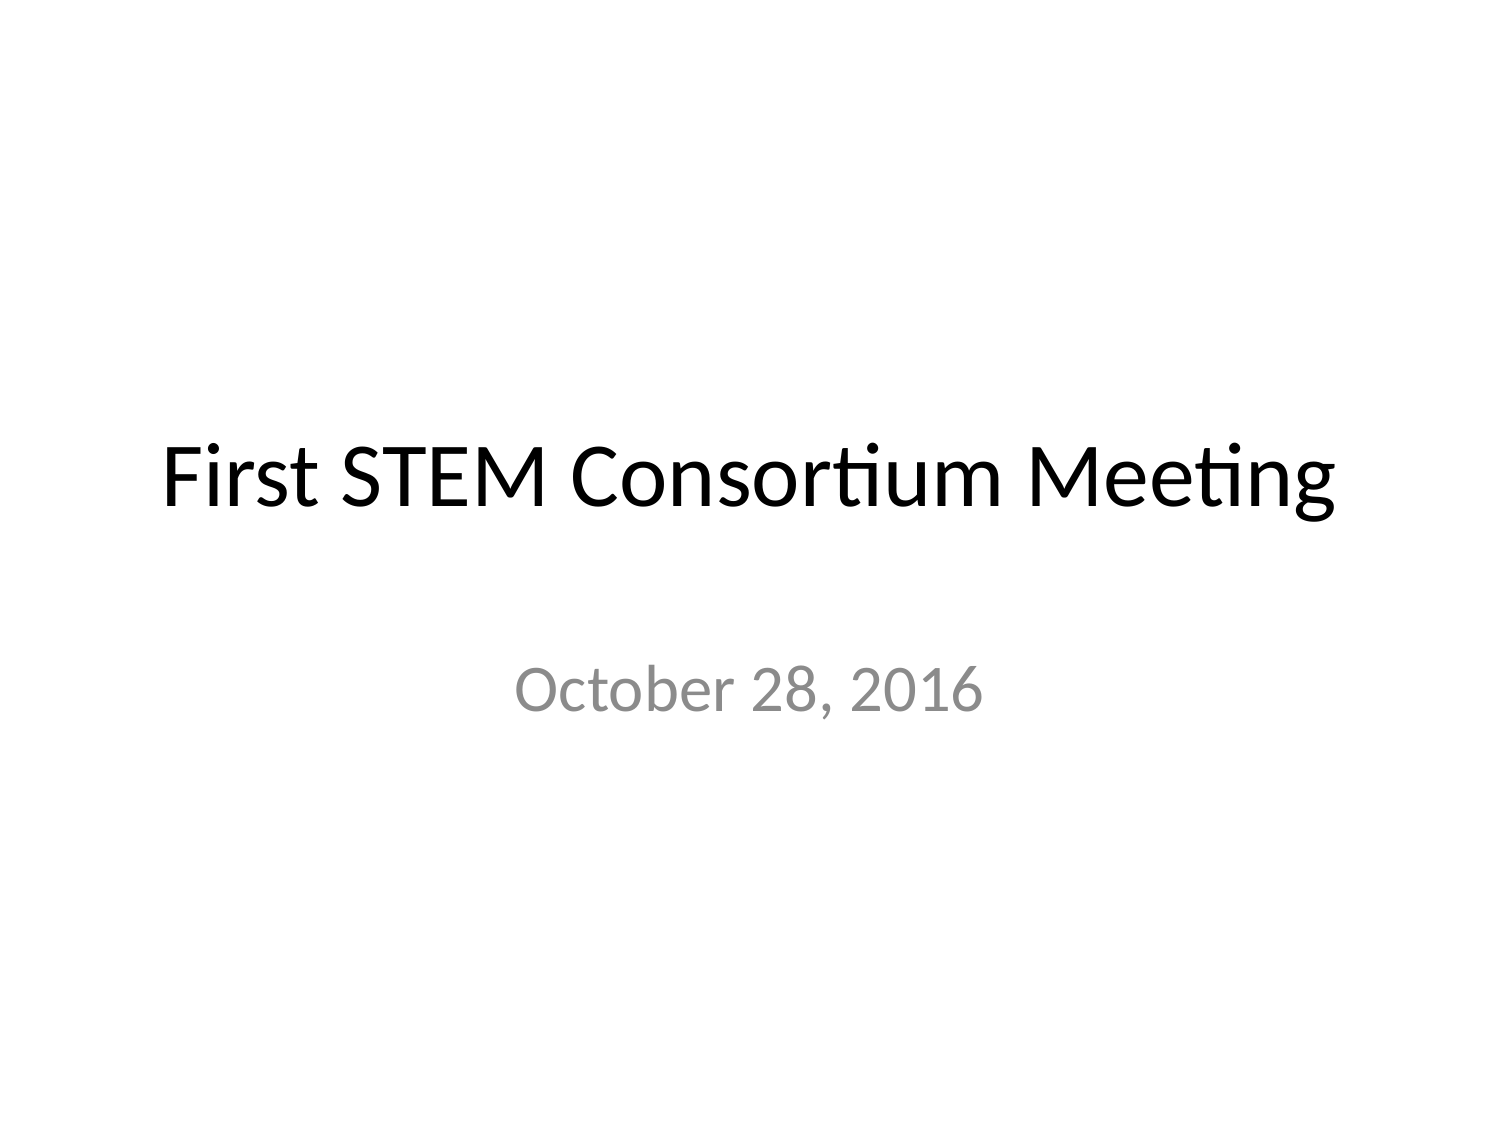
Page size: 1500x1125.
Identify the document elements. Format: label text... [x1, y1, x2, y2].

subtitle October 28, 2016 [225, 637, 1275, 925]
title First STEM Consortium Meeting [112, 349, 1388, 591]
